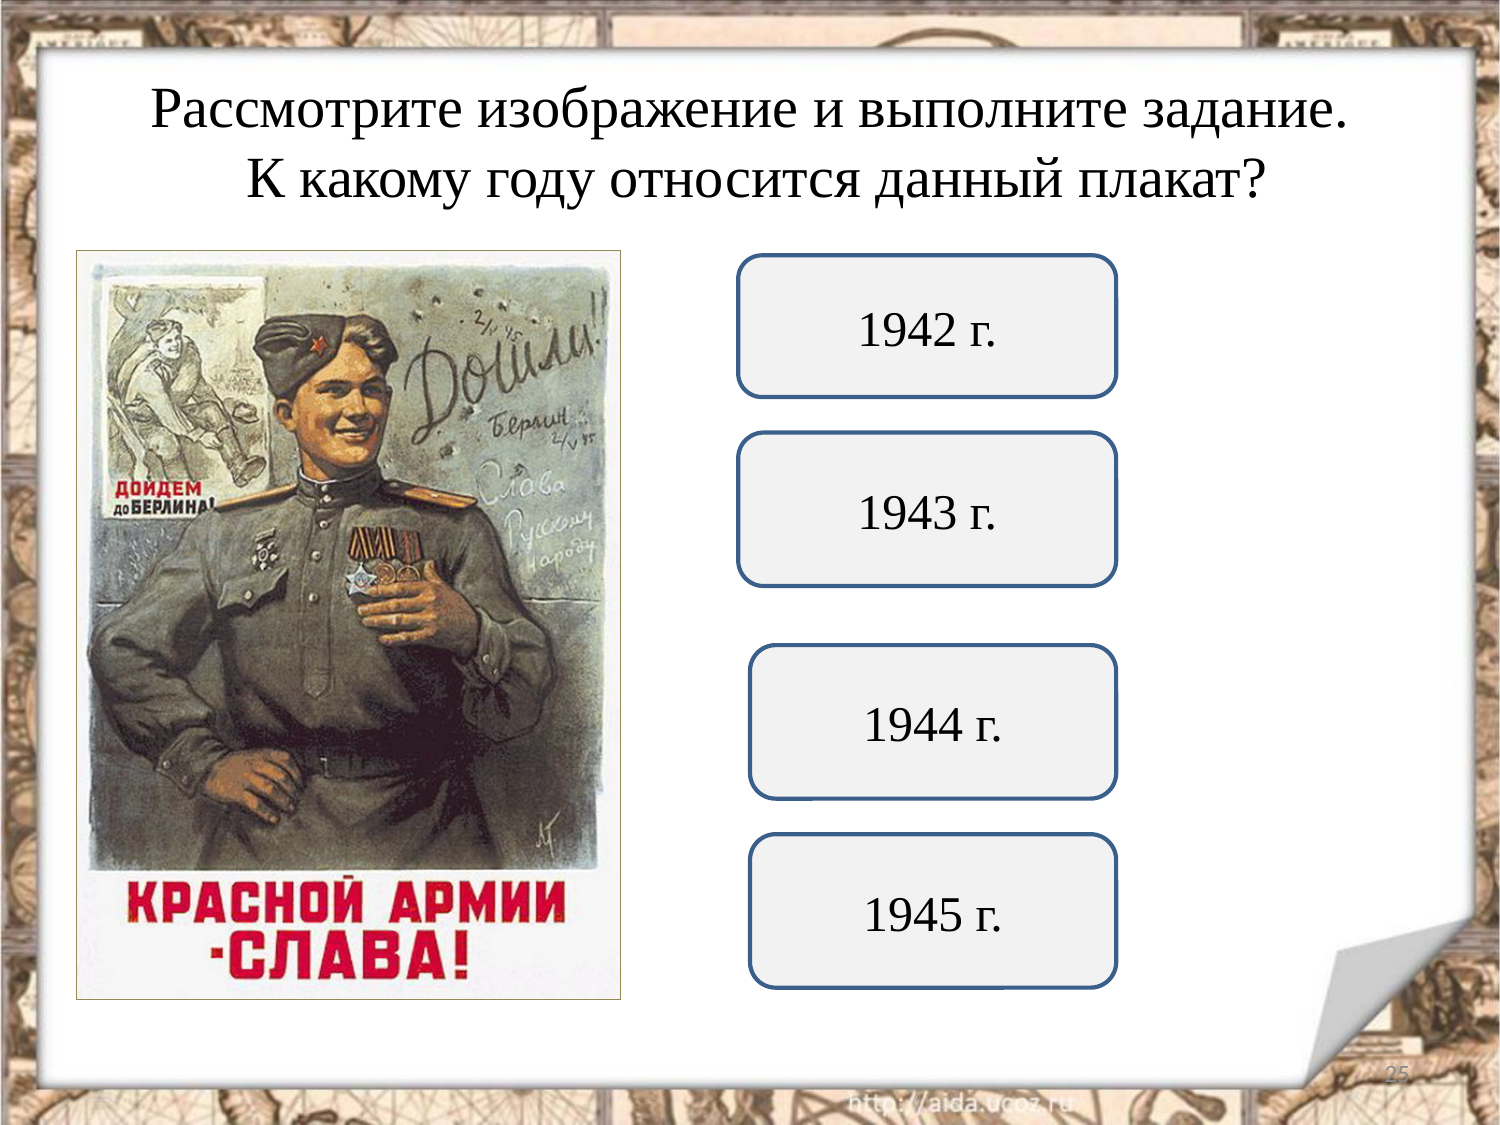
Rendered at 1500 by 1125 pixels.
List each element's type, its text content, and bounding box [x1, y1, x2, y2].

text_box 1943 г. [736, 430, 1119, 589]
text_box 1945 г. [747, 832, 1119, 990]
title Рассмотрите изображение и выполните задание. К какому году относится данный плакат? [74, 44, 1426, 233]
text_box 1944 г. [747, 643, 1119, 801]
picture [0, 0, 1500, 1125]
slide_number 25 [1074, 1042, 1425, 1103]
text_box 1942 г. [736, 253, 1119, 400]
